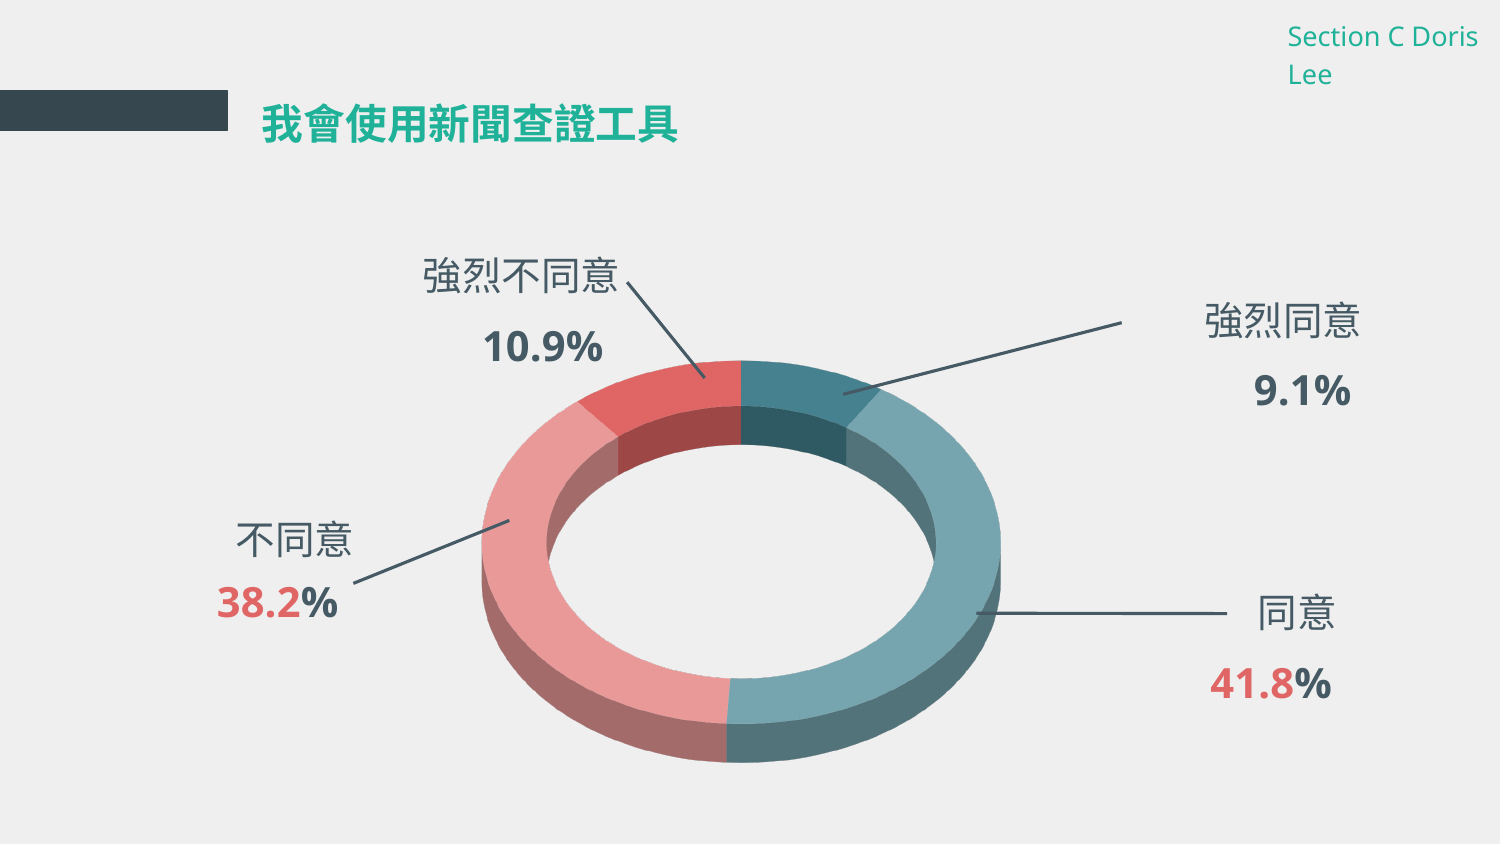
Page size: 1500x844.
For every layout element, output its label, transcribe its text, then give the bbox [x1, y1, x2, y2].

picture [301, 272, 1180, 844]
subtitle 同意 [1186, 566, 1352, 627]
subtitle 強烈不同意 [319, 228, 636, 271]
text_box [843, 322, 1122, 395]
subtitle 不同意 [53, 492, 296, 554]
subtitle 41.8% [1191, 633, 1347, 695]
subtitle 38.2% [198, 553, 296, 614]
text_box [353, 520, 510, 584]
subtitle 強烈同意 [1182, 273, 1378, 334]
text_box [626, 281, 705, 379]
subtitle 9.1% [1211, 341, 1367, 402]
title 我會使用新聞查證工具 [246, 75, 1235, 158]
subtitle Section C Doris Lee [1272, 0, 1500, 56]
